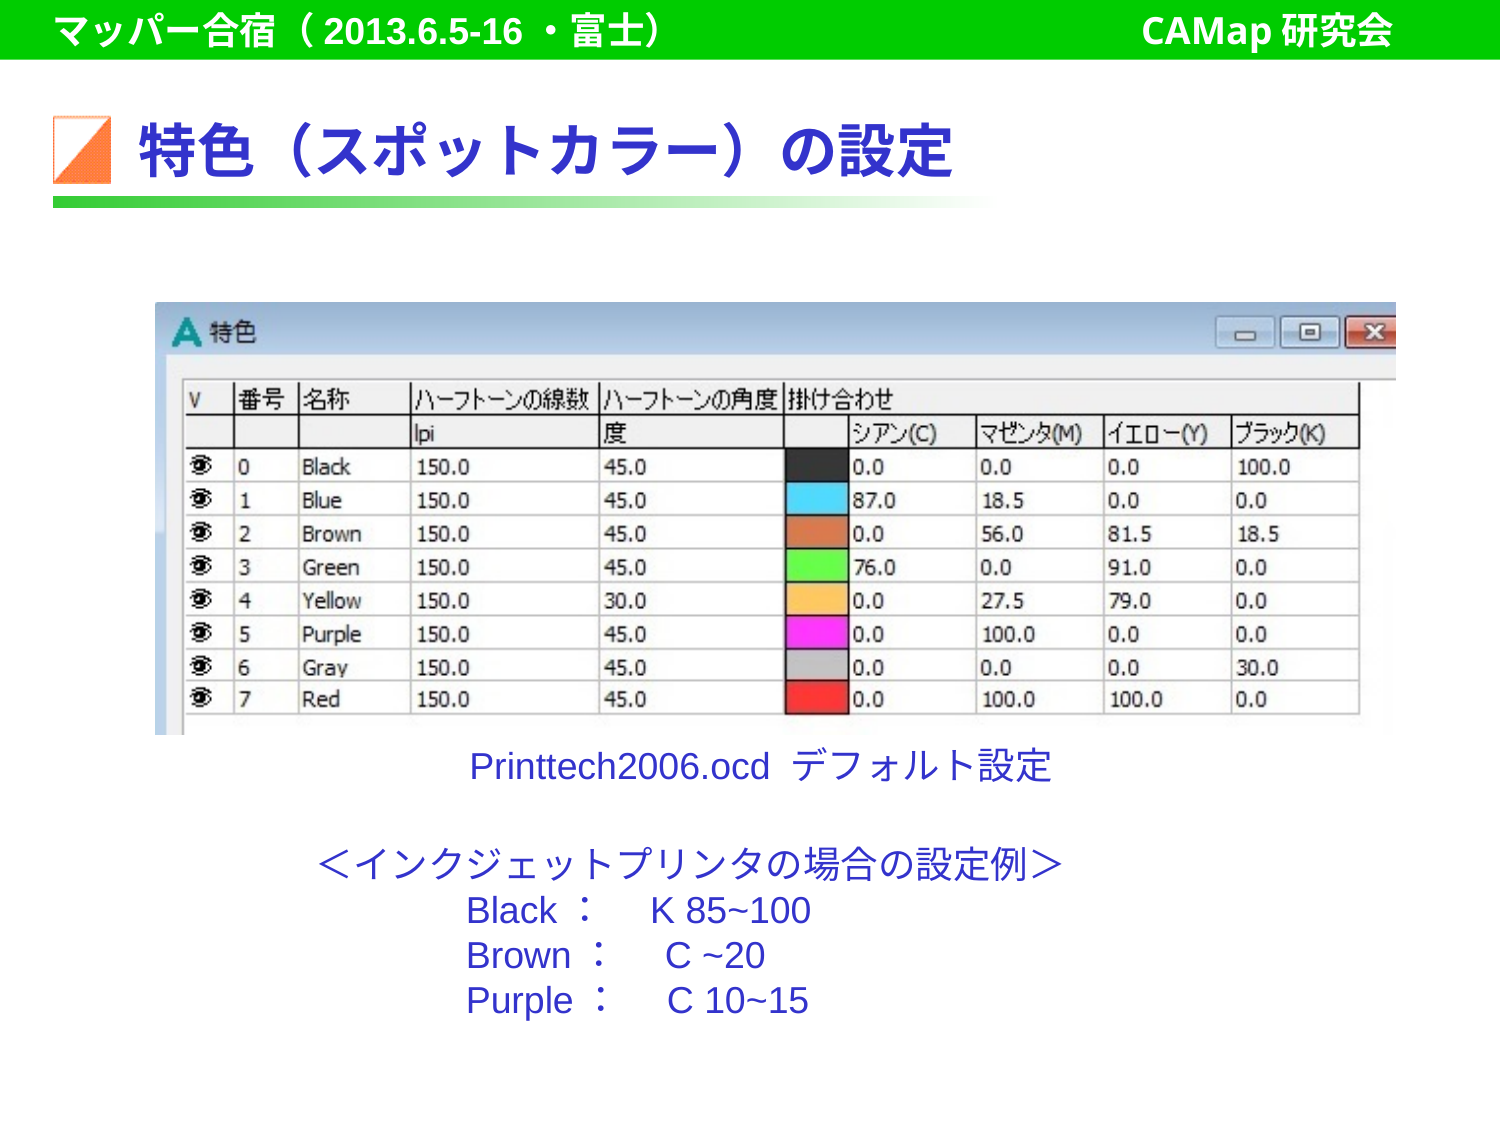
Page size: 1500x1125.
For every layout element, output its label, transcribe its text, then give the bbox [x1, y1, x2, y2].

title 特色（スポットカラー）の設定 [123, 90, 1305, 209]
picture [154, 302, 1396, 735]
picture [52, 113, 112, 185]
text_box マッパー合宿（2013.6.5-16・富士） CAMap研究会 [0, 0, 1500, 60]
text_box ＜インクジェットプリンタの場合の設定例＞ Black： K 85~100 Brown： C ~20 Purple： C 10~15 [301, 834, 1154, 1029]
text_box Printtech2006.ocd デフォルト設定 [454, 743, 1069, 794]
text_box [53, 196, 999, 208]
